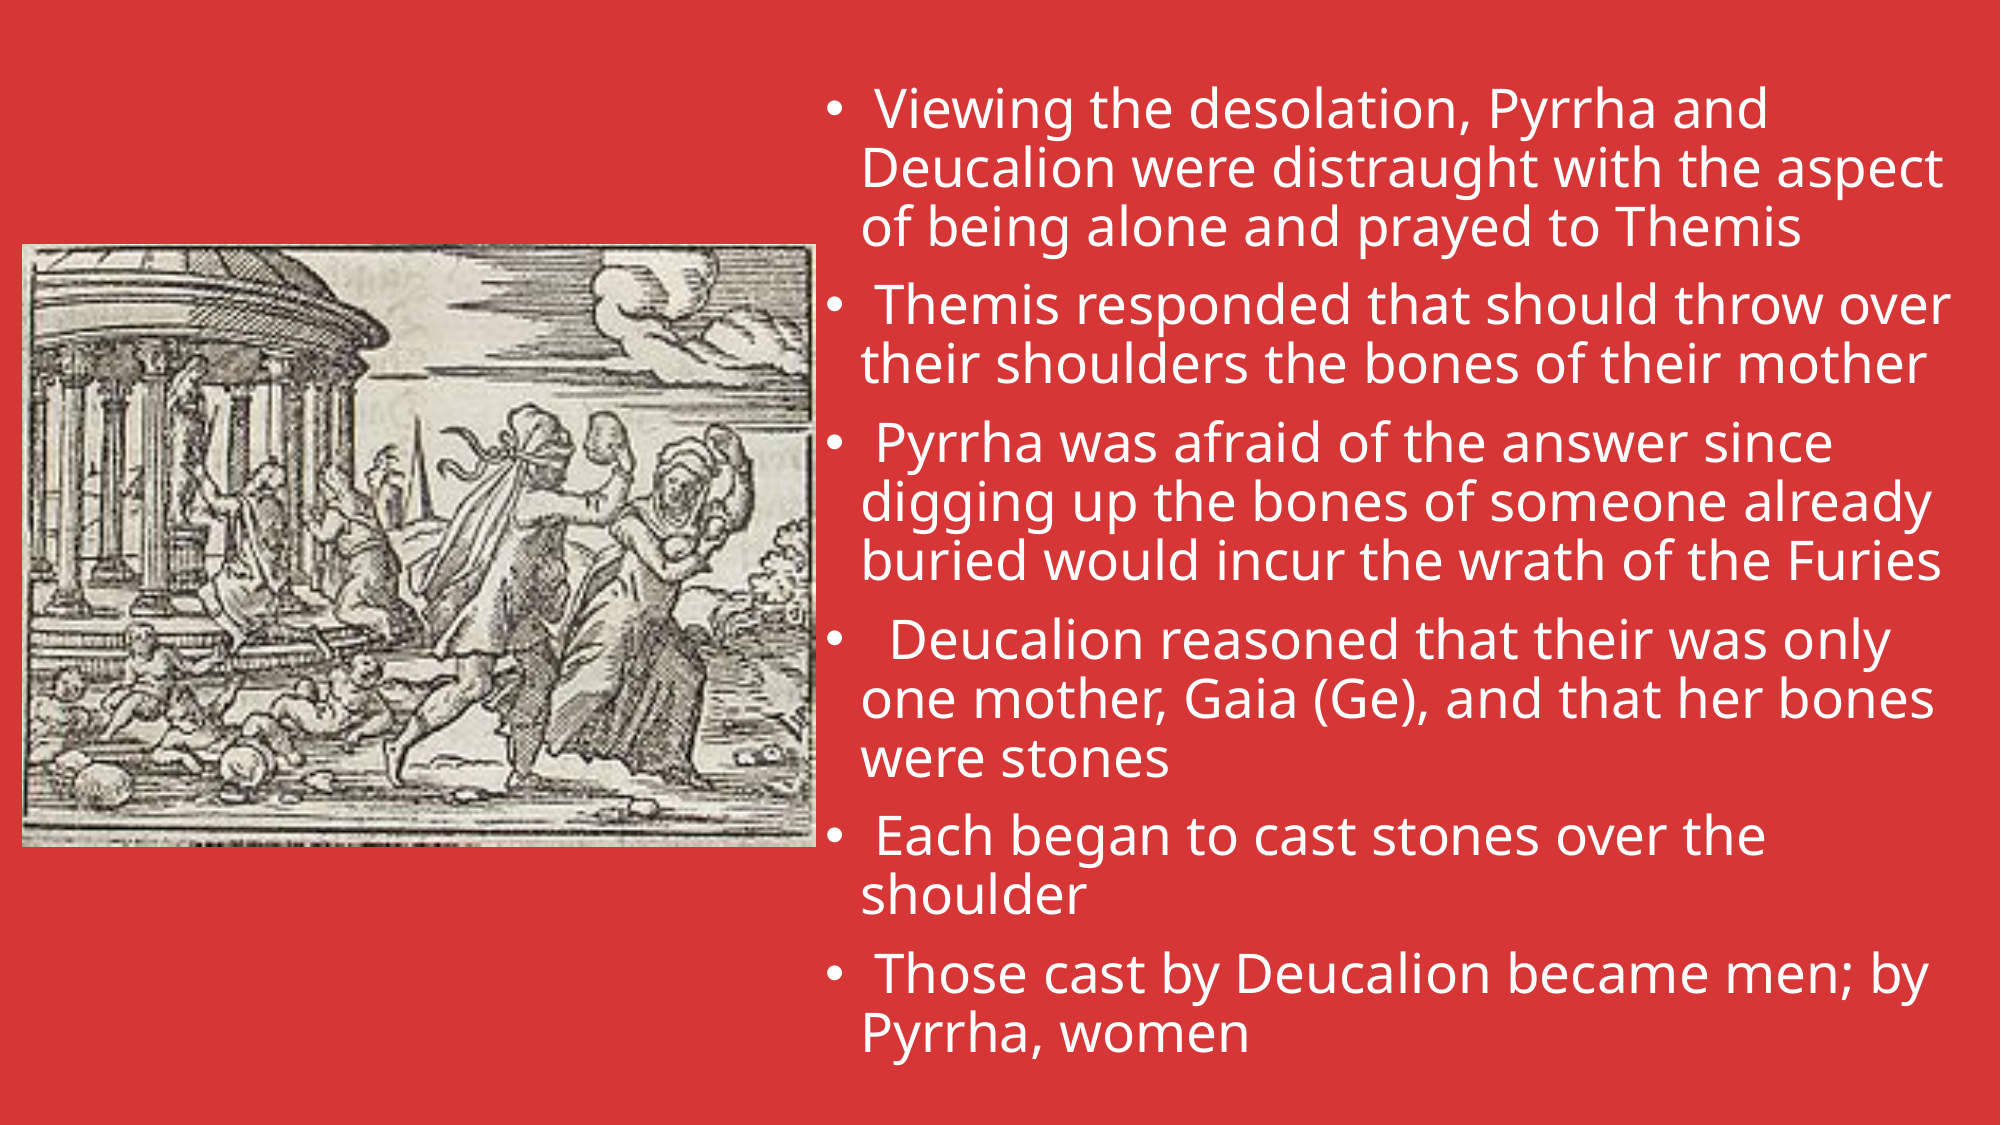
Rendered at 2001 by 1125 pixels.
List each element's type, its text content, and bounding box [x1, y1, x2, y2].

list Viewing the desolation, Pyrrha and Deucalion were distraught with the aspect of being alone and prayed to Themis Themis responded that should throw over their shoulders the bones of their mother Pyrrha was afraid of the answer since digging up the bones of someone already buried would incur the wrath of the Furies Deucalion reasoned that their was only one mother, Gaia (Ge), and that her bones were stones Each began to cast stones over the shoulder Those cast by Deucalion became men; by Pyrrha, women [810, 73, 2000, 1078]
picture [22, 244, 816, 847]
